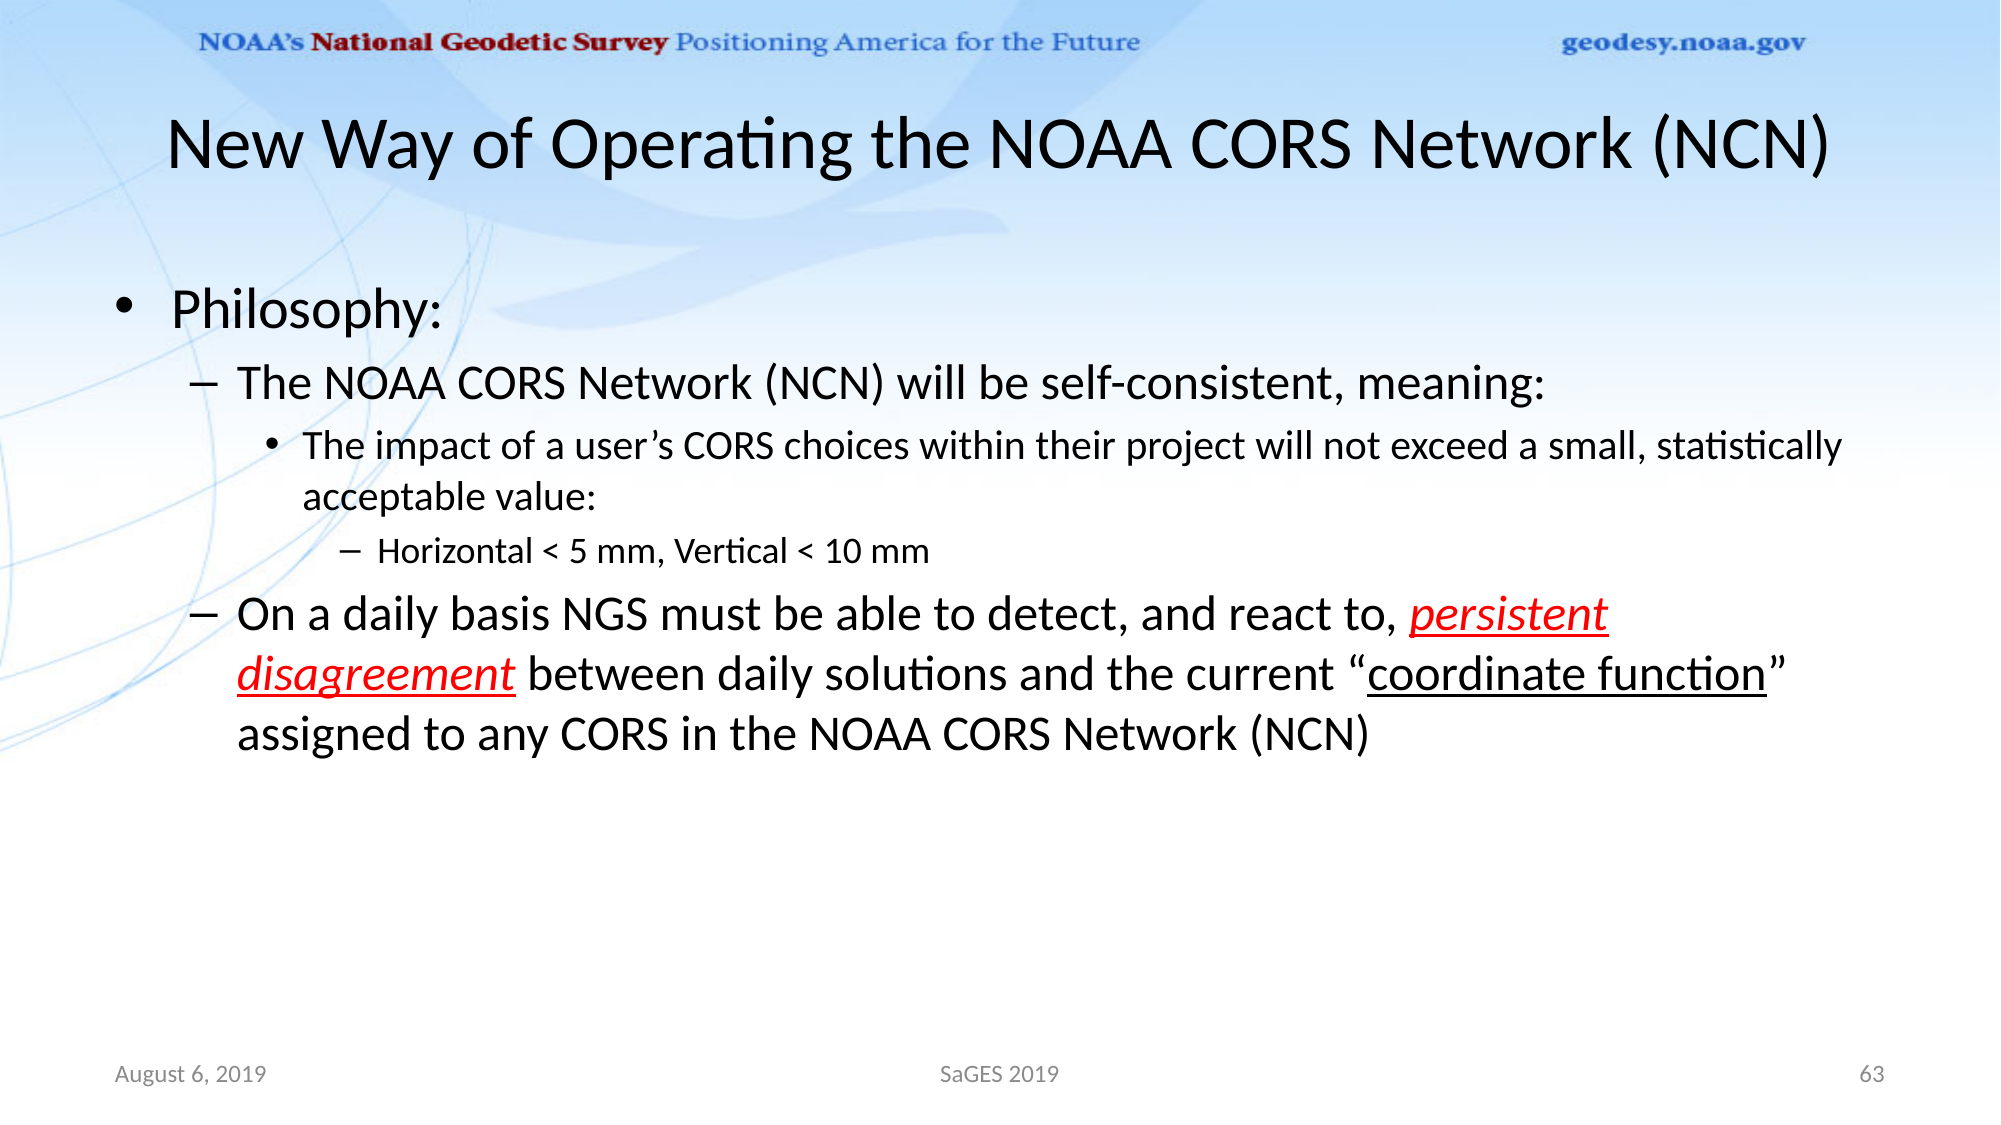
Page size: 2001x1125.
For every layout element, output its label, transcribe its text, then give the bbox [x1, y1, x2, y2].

title New Way of Operating the NOAA CORS Network (NCN) [99, 45, 1900, 233]
list Philosophy: The NOAA CORS Network (NCN) will be self-consistent, meaning: The impact of a user’s CORS choices within their project will not exceed a small, statistically acceptable value: Horizontal < 5 mm, Vertical < 10 mm On a daily basis NGS must be able to detect, and react to, persistent disagreement between daily solutions and the current “coordinate function” assigned to any CORS in the NOAA CORS Network (NCN) [99, 262, 1900, 1005]
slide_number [99, 1042, 567, 1103]
picture [0, 0, 2001, 1125]
slide_number 63 [1433, 1042, 1900, 1103]
footer SaGES 2019 [683, 1042, 1317, 1103]
